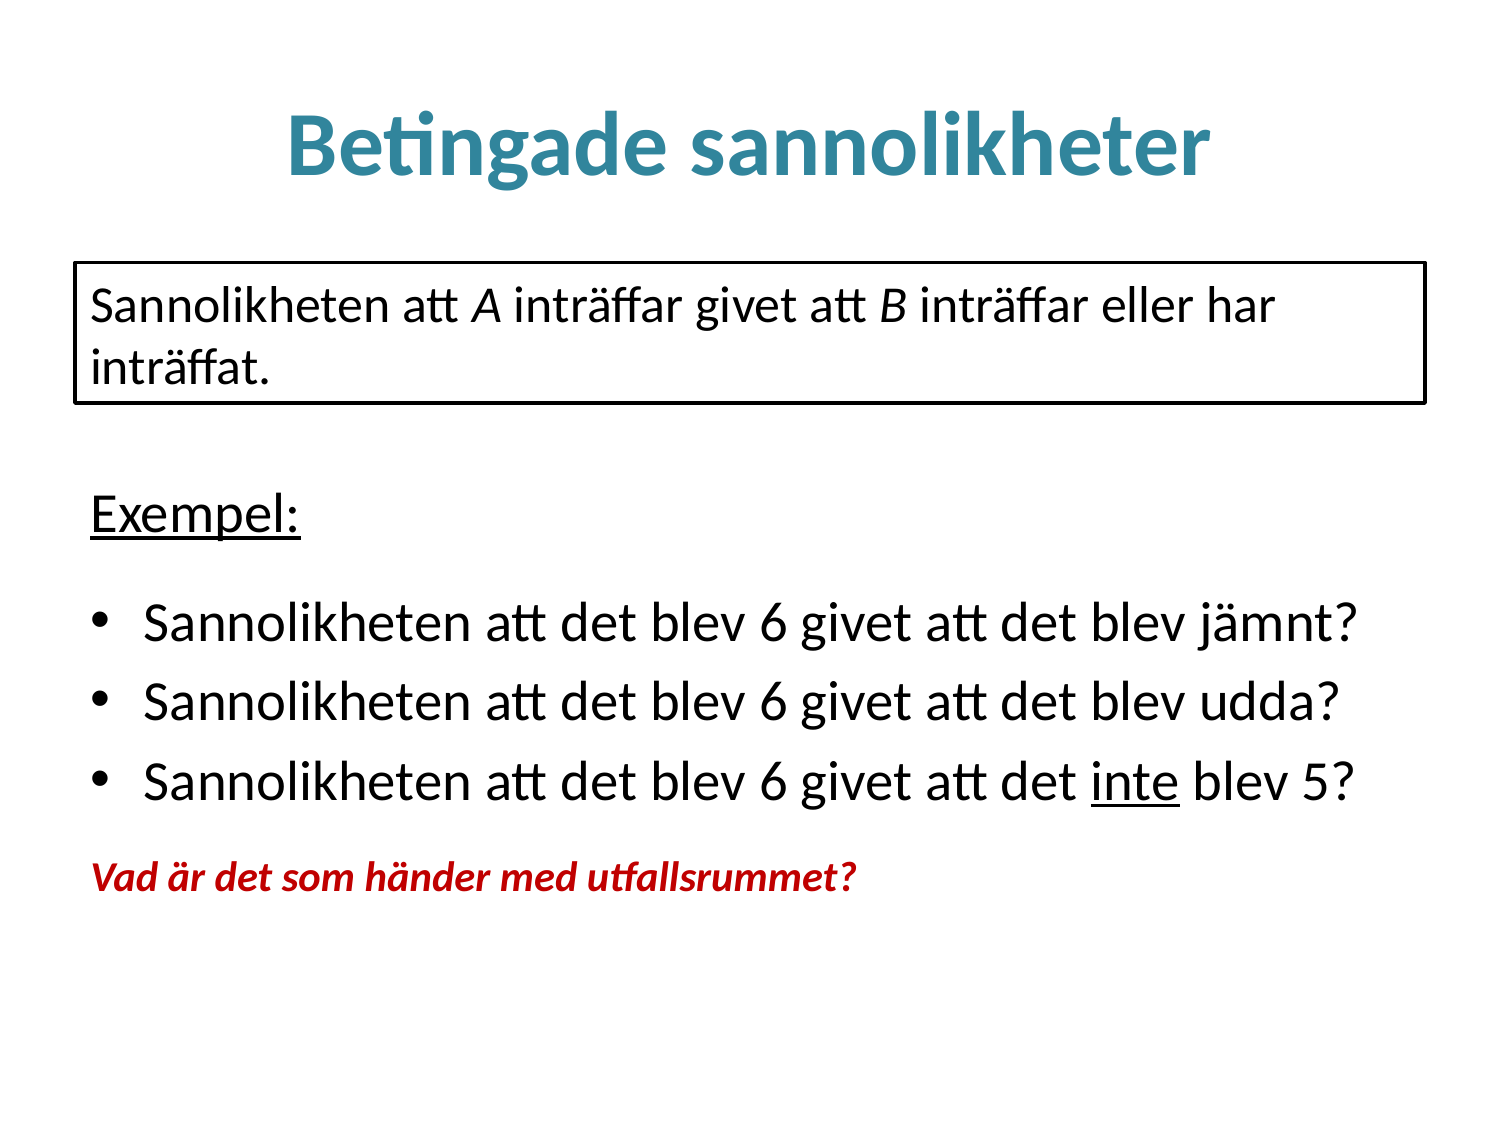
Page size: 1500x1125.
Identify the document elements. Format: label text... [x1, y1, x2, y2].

text_box Exempel: Sannolikheten att det blev 6 givet att det blev jämnt? Sannolikheten att det blev 6 givet att det blev udda? Sannolikheten att det blev 6 givet att det inte blev 5? Vad är det som händer med utfallsrummet? [75, 468, 1426, 1086]
title Betingade sannolikheter [75, 45, 1425, 233]
list Sannolikheten att A inträffar givet att B inträffar eller har inträffat. [75, 262, 1425, 403]
